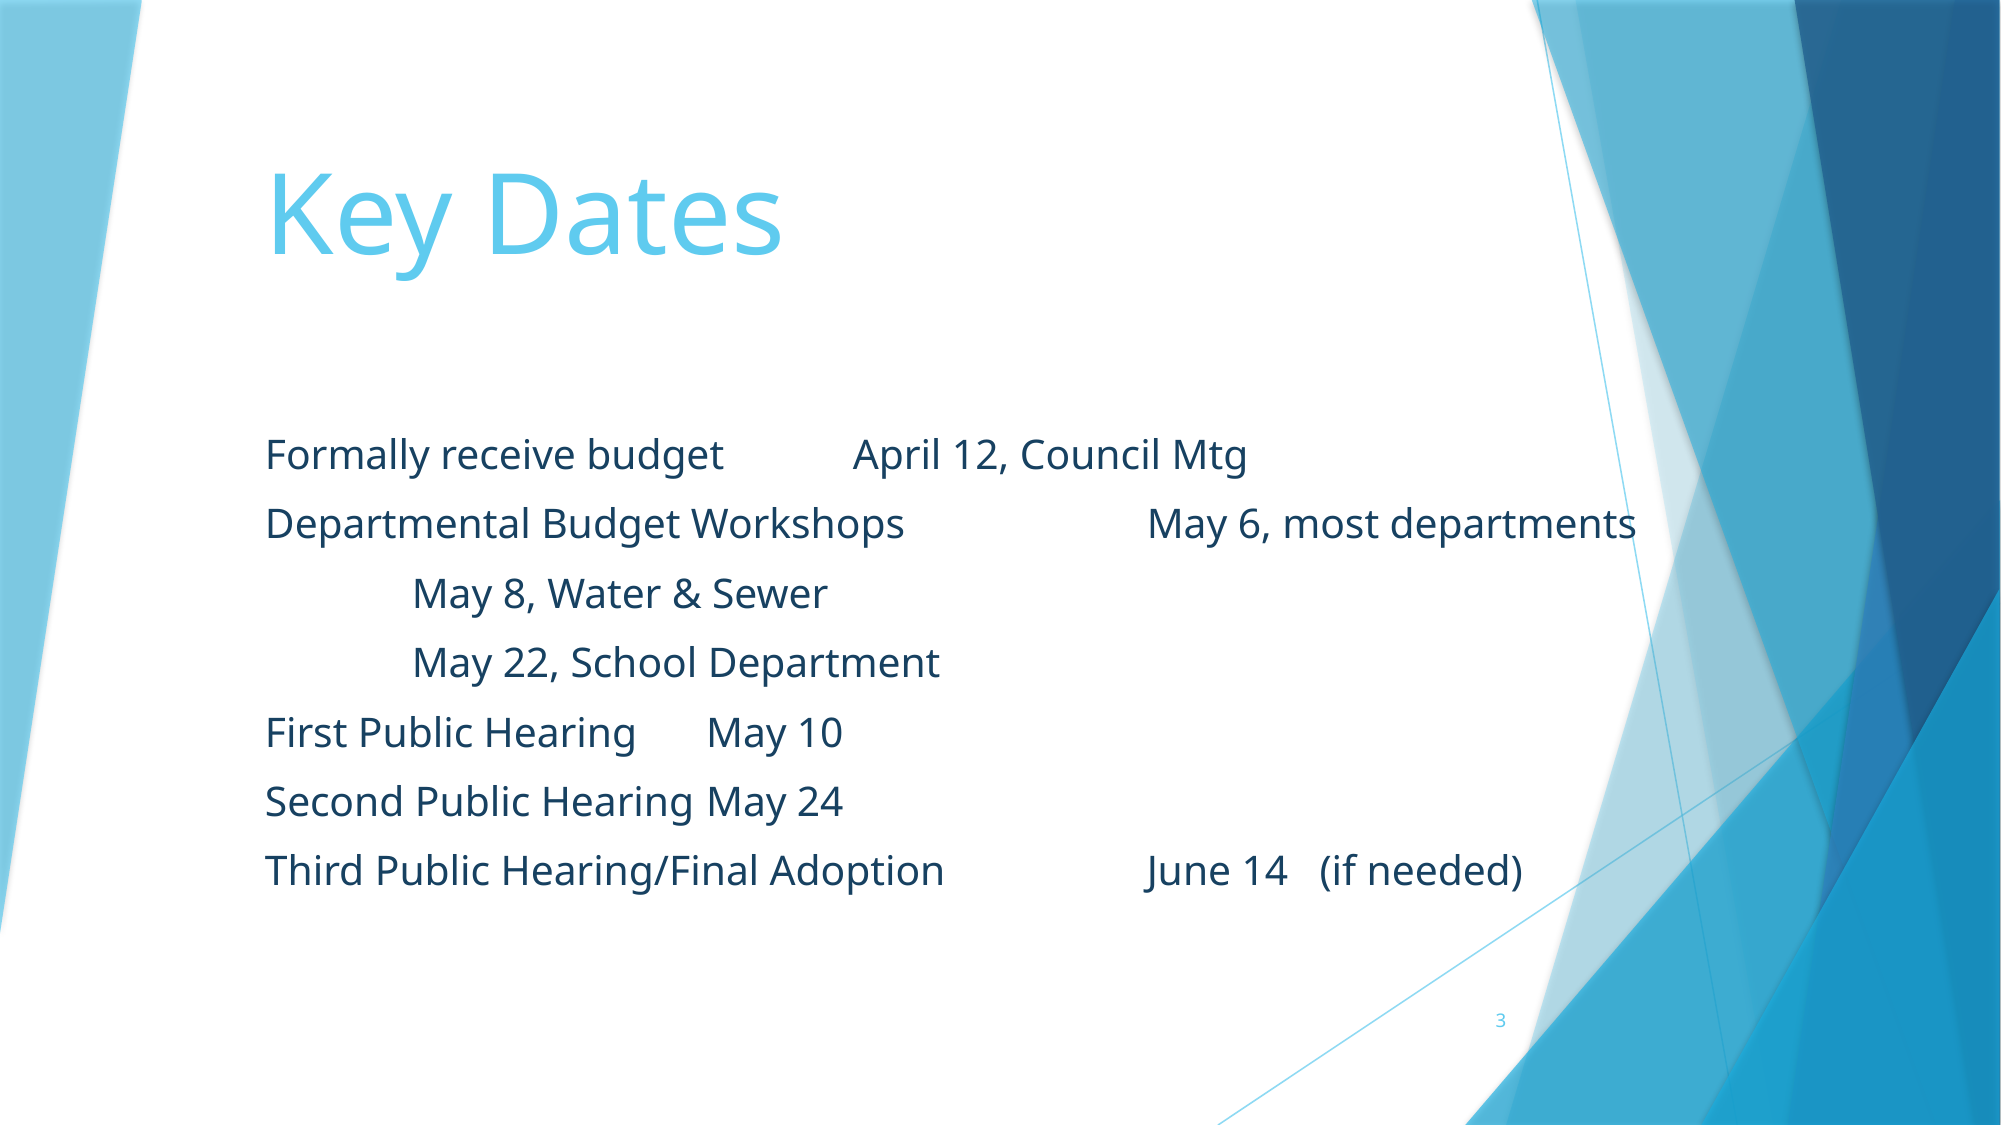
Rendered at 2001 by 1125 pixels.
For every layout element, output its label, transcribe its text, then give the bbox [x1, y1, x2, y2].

slide_number 3 [1409, 991, 1522, 1051]
title Key Dates [249, 131, 1750, 286]
subtitle Formally receive budget April 12, Council Mtg Departmental Budget Workshops May 6, most departments May 8, Water & Sewer May 22, School Department First Public Hearing May 10 Second Public Hearing May 24 Third Public Hearing/Final Adoption June 14 (if needed) [249, 421, 1750, 994]
